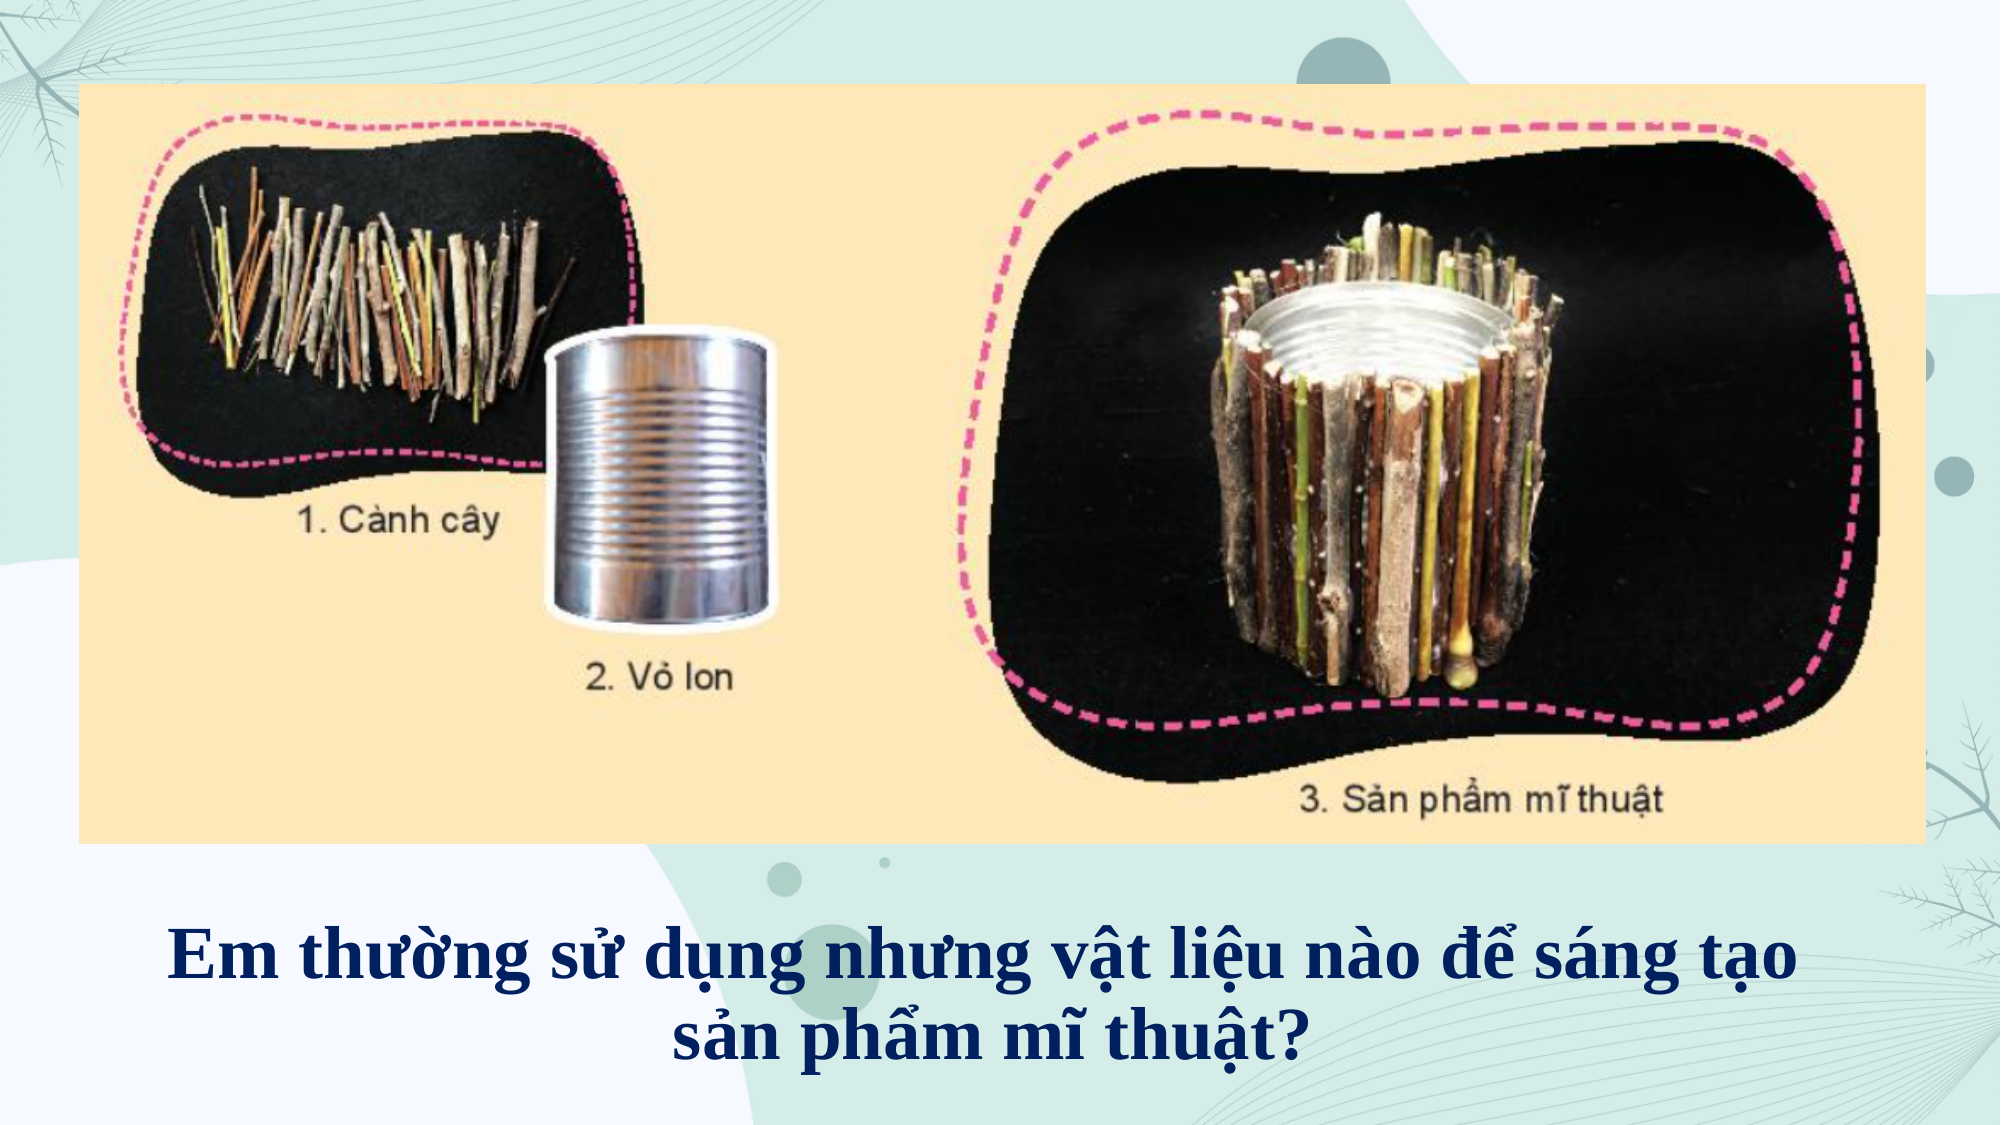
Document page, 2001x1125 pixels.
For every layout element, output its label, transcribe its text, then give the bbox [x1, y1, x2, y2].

picture [0, 0, 2000, 1125]
text_box Em thường sử dụng nhưng vật liệu nào để sáng tạo sản phẩm mĩ thuật? [89, 877, 1897, 1084]
